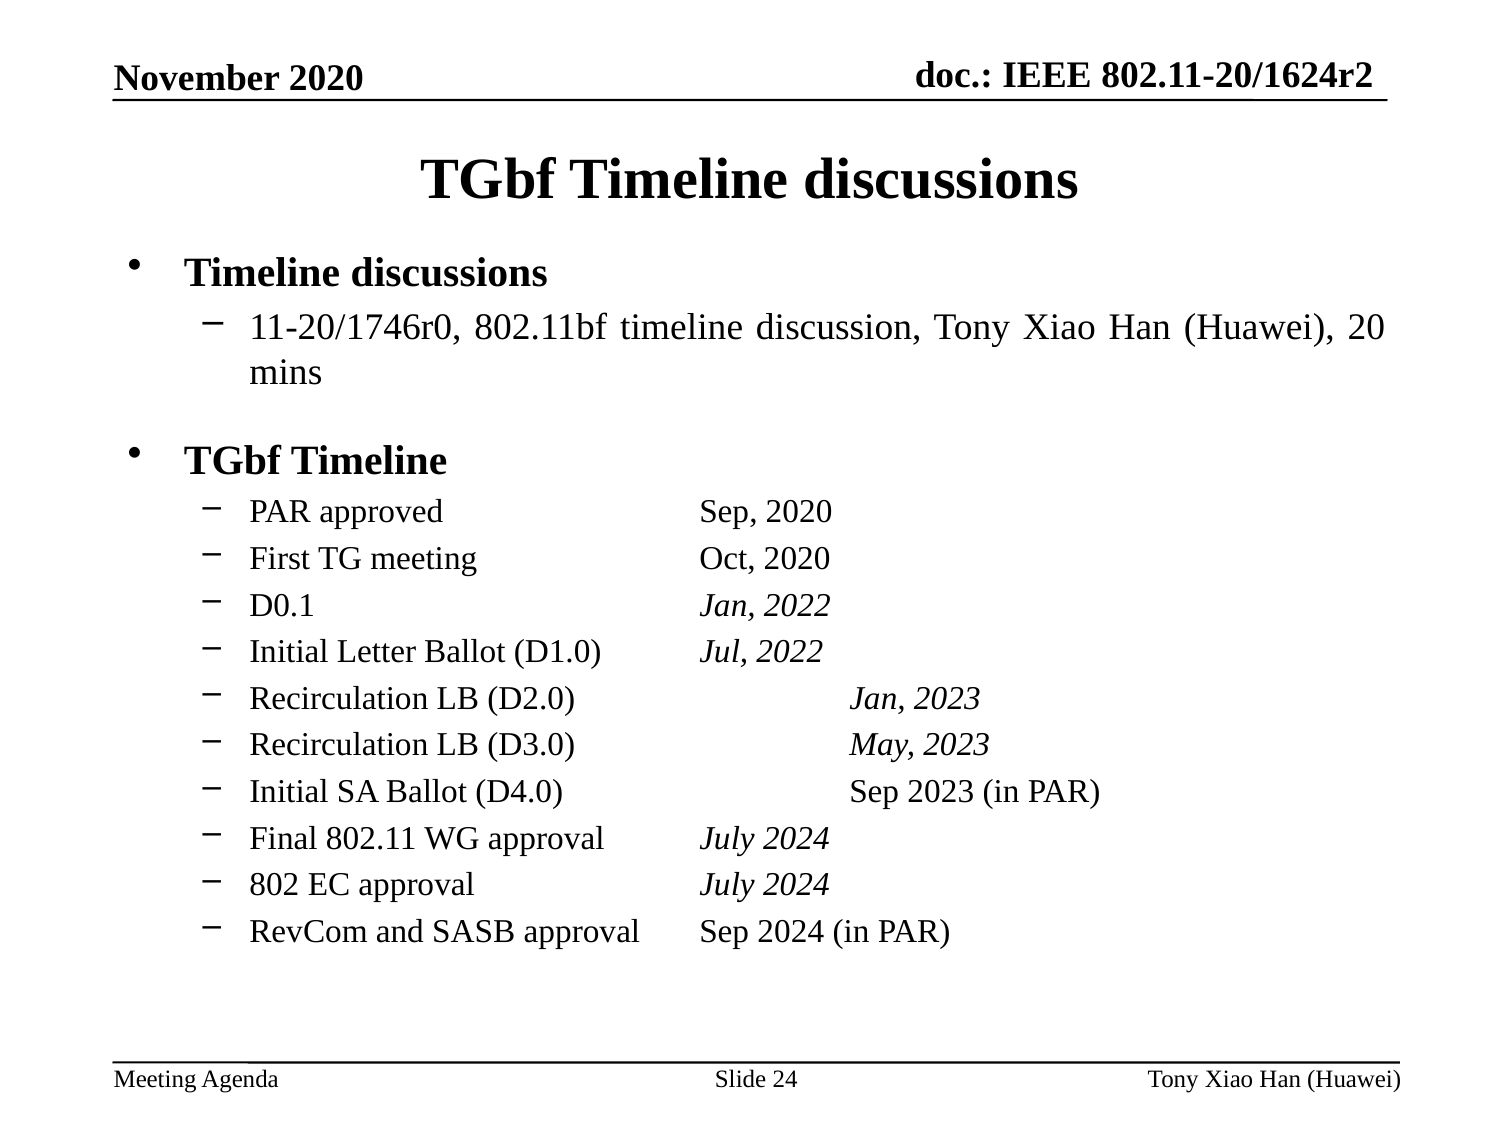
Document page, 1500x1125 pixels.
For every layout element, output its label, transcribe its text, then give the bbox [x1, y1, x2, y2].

slide_number Slide 24 [712, 1061, 800, 1093]
text_box TGbf Timeline discussions [112, 87, 1388, 237]
footer Tony Xiao Han (Huawei) [999, 1061, 1402, 1093]
text_box Timeline discussions 11-20/1746r0, 802.11bf timeline discussion, Tony Xiao Han (Huawei), 20 mins TGbf Timeline PAR approved Sep, 2020 First TG meeting Oct, 2020 D0.1 Jan, 2022 Initial Letter Ballot (D1.0) Jul, 2022 Recirculation LB (D2.0) Jan, 2023 Recirculation LB (D3.0) May, 2023 Initial SA Ballot (D4.0) Sep 2023 (in PAR) Final 802.11 WG approval July 2024 802 EC approval July 2024 RevCom and SASB approval Sep 2024 (in PAR) [112, 237, 1402, 1050]
